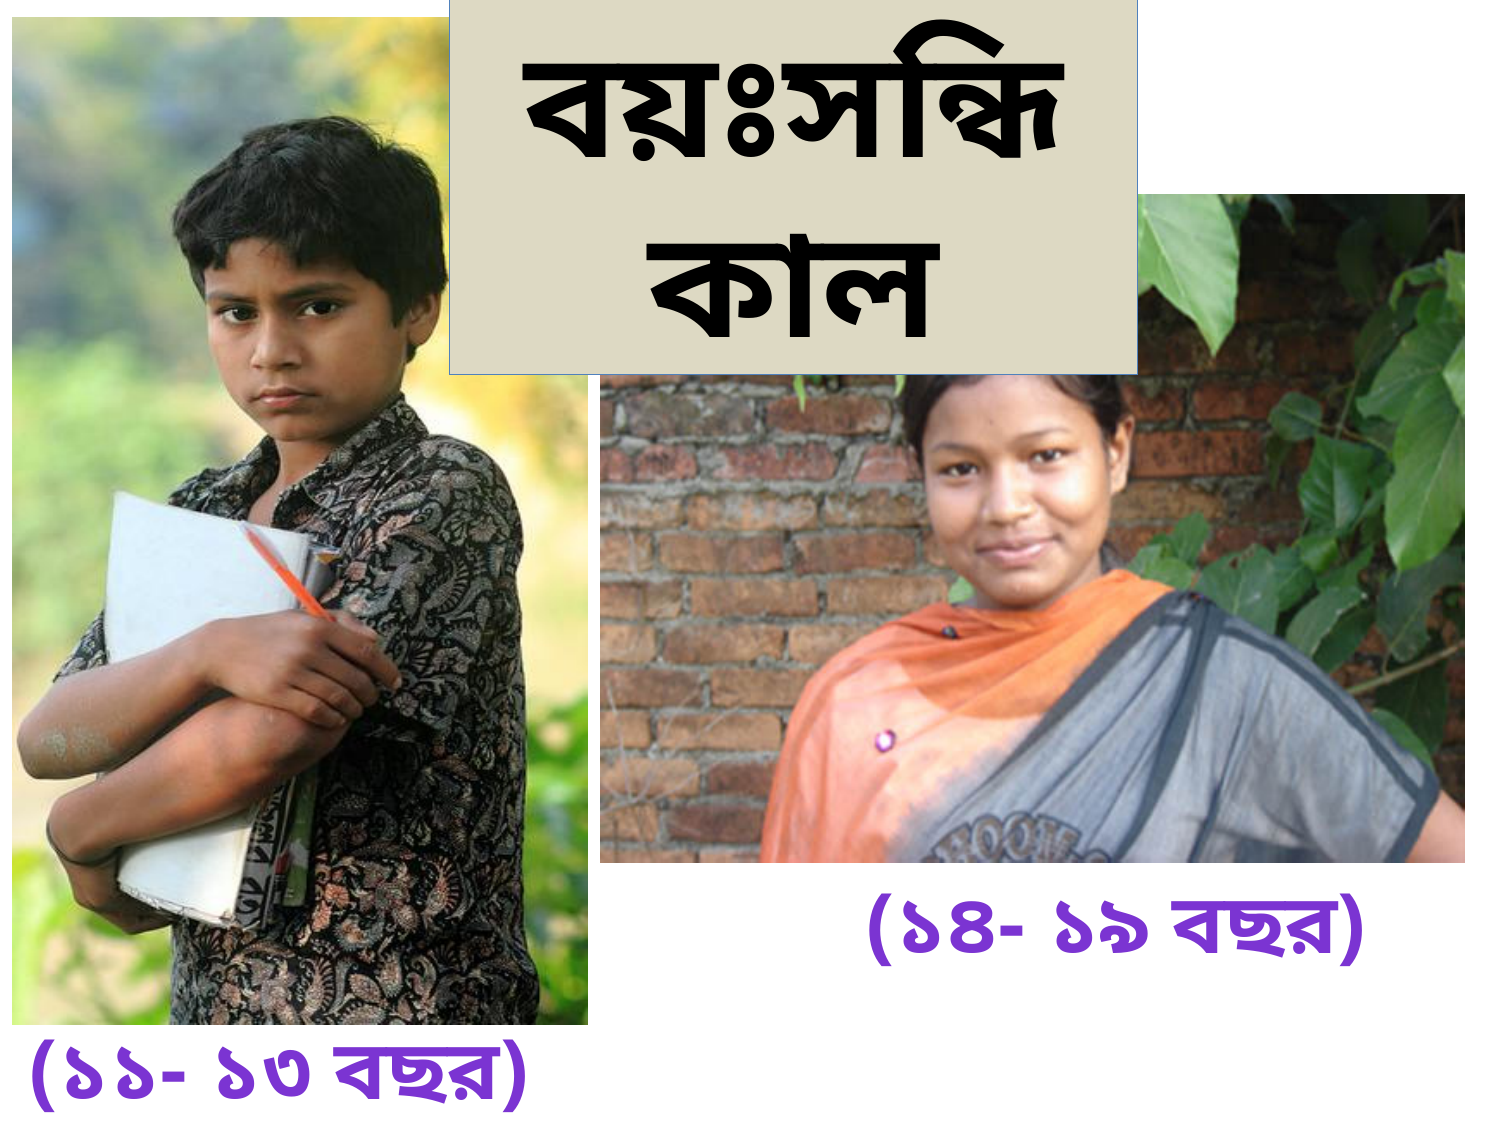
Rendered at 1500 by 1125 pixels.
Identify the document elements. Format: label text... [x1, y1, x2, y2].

text_box বয়ঃসন্ধিকাল [449, 0, 1138, 375]
picture [599, 194, 1465, 863]
picture [12, 17, 588, 1026]
text_box (১৪- ১৯ বছর) [851, 871, 1381, 978]
text_box (১১- ১৩ বছর) [14, 1034, 544, 1124]
